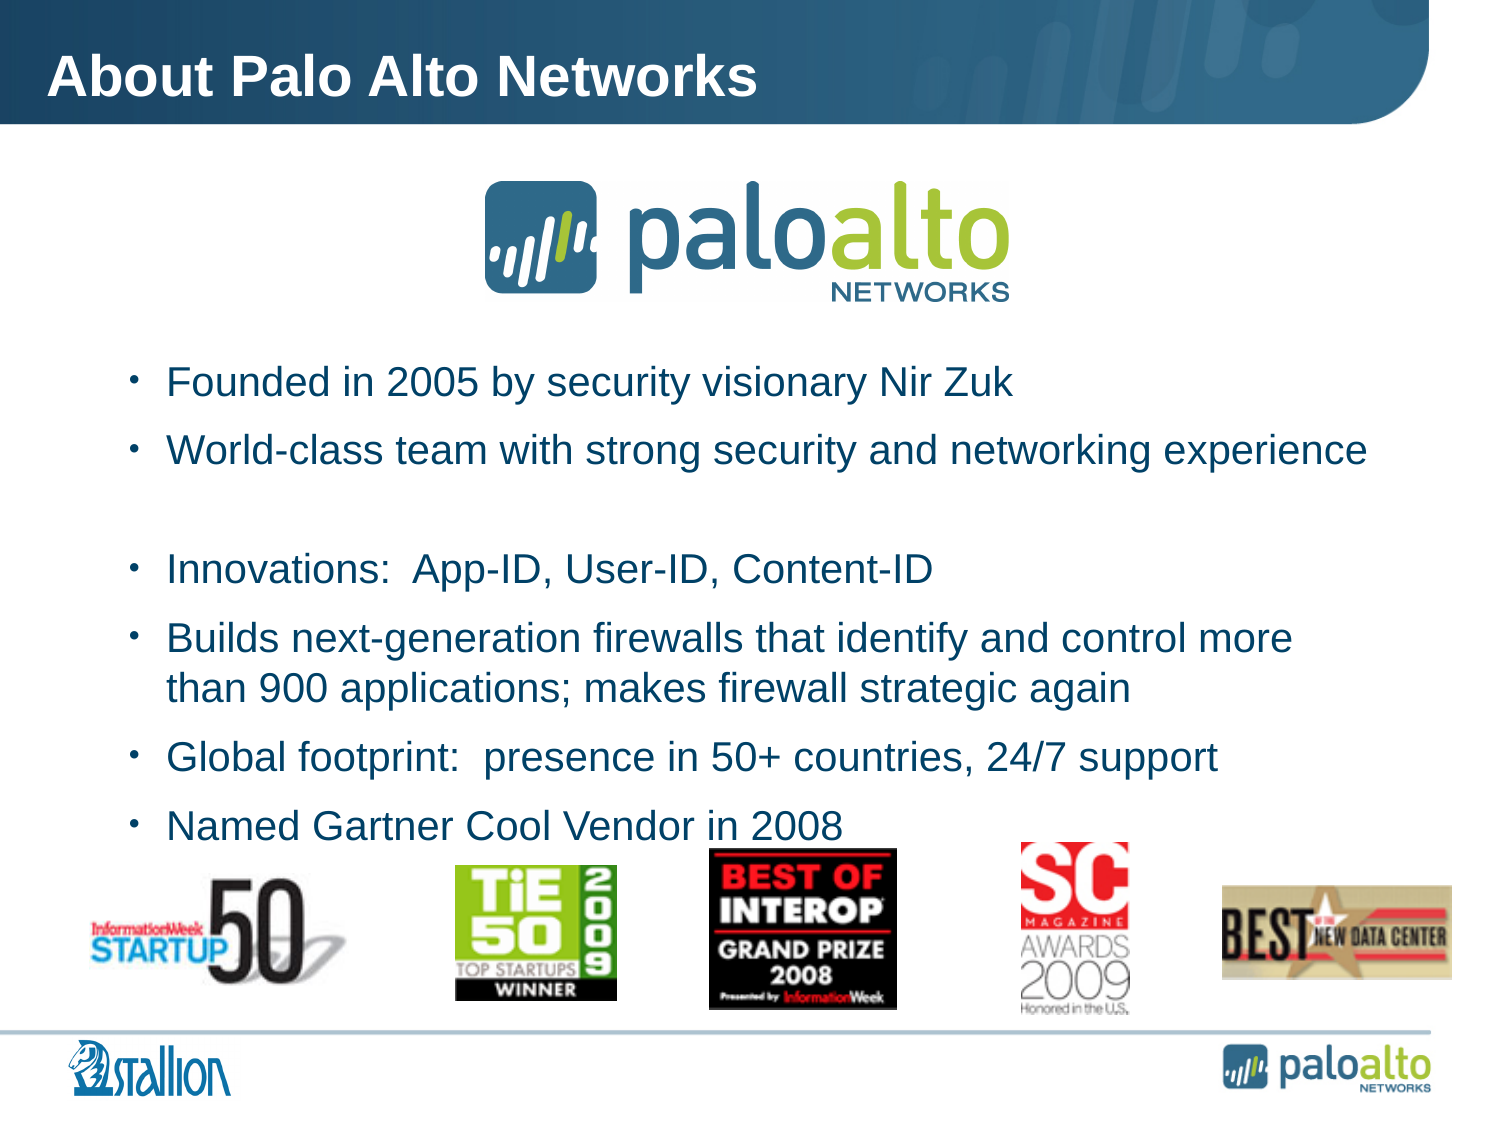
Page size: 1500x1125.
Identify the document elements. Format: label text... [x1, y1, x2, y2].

title About Palo Alto Networks [30, 16, 1421, 118]
list Founded in 2005 by security visionary Nir Zuk World-class team with strong security and networking experience Innovations: App-ID, User-ID, Content-ID Builds next-generation firewalls that identify and control more than 900 applications; makes firewall strategic again Global footprint: presence in 50+ countries, 24/7 support Named Gartner Cool Vendor in 2008 [112, 346, 1387, 935]
picture [0, 0, 1500, 1125]
